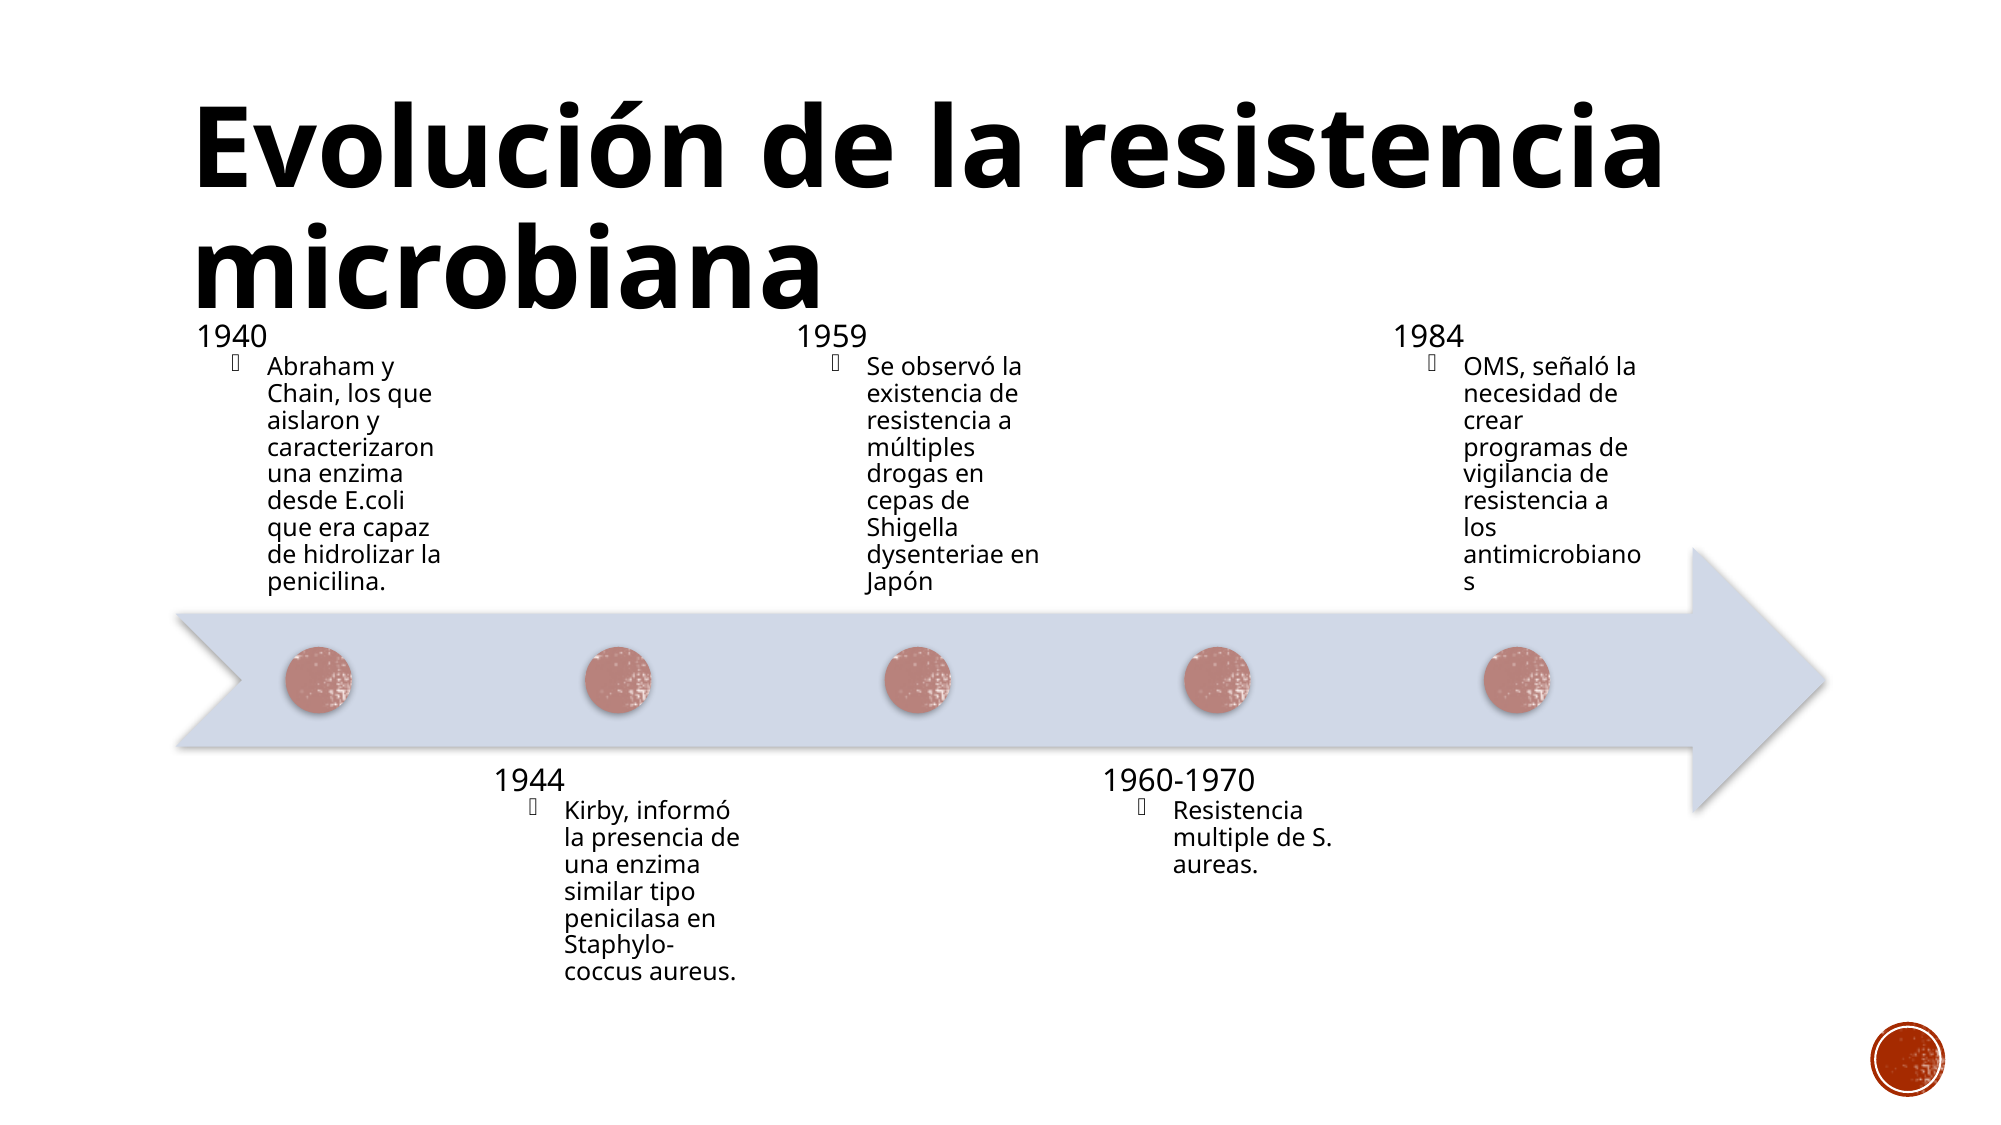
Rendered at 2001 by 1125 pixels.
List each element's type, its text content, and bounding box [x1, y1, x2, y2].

text_box 1940 Abraham y Chain, los que aislaron y caracterizaron una enzima desde E.coli que era capaz de hidrolizar la penicilina. [176, 347, 462, 614]
text_box 1959 Se observó la existencia de resistencia a múltiples drogas en cepas de Shigella dysenteriae en Japón [775, 347, 1061, 614]
text_box [585, 646, 652, 714]
text_box Evolución de la resistencia microbiana [175, 79, 1826, 344]
text_box [1184, 646, 1251, 714]
text_box 1984 OMS, señaló la necesidad de crear programas de vigilancia de resistencia a los antimicrobianos [1374, 347, 1660, 614]
picture [1870, 1021, 1946, 1097]
text_box [1483, 646, 1551, 714]
text_box 1944 Kirby, informó la presencia de una enzima similar tipo penicilasa en Staphylo-coccus aureus. [475, 746, 761, 1013]
text_box [884, 646, 952, 714]
text_box [175, 547, 1826, 813]
text_box [285, 646, 352, 714]
text_box 1960-1970 Resistencia multiple de S. aureas. [1074, 746, 1361, 1013]
